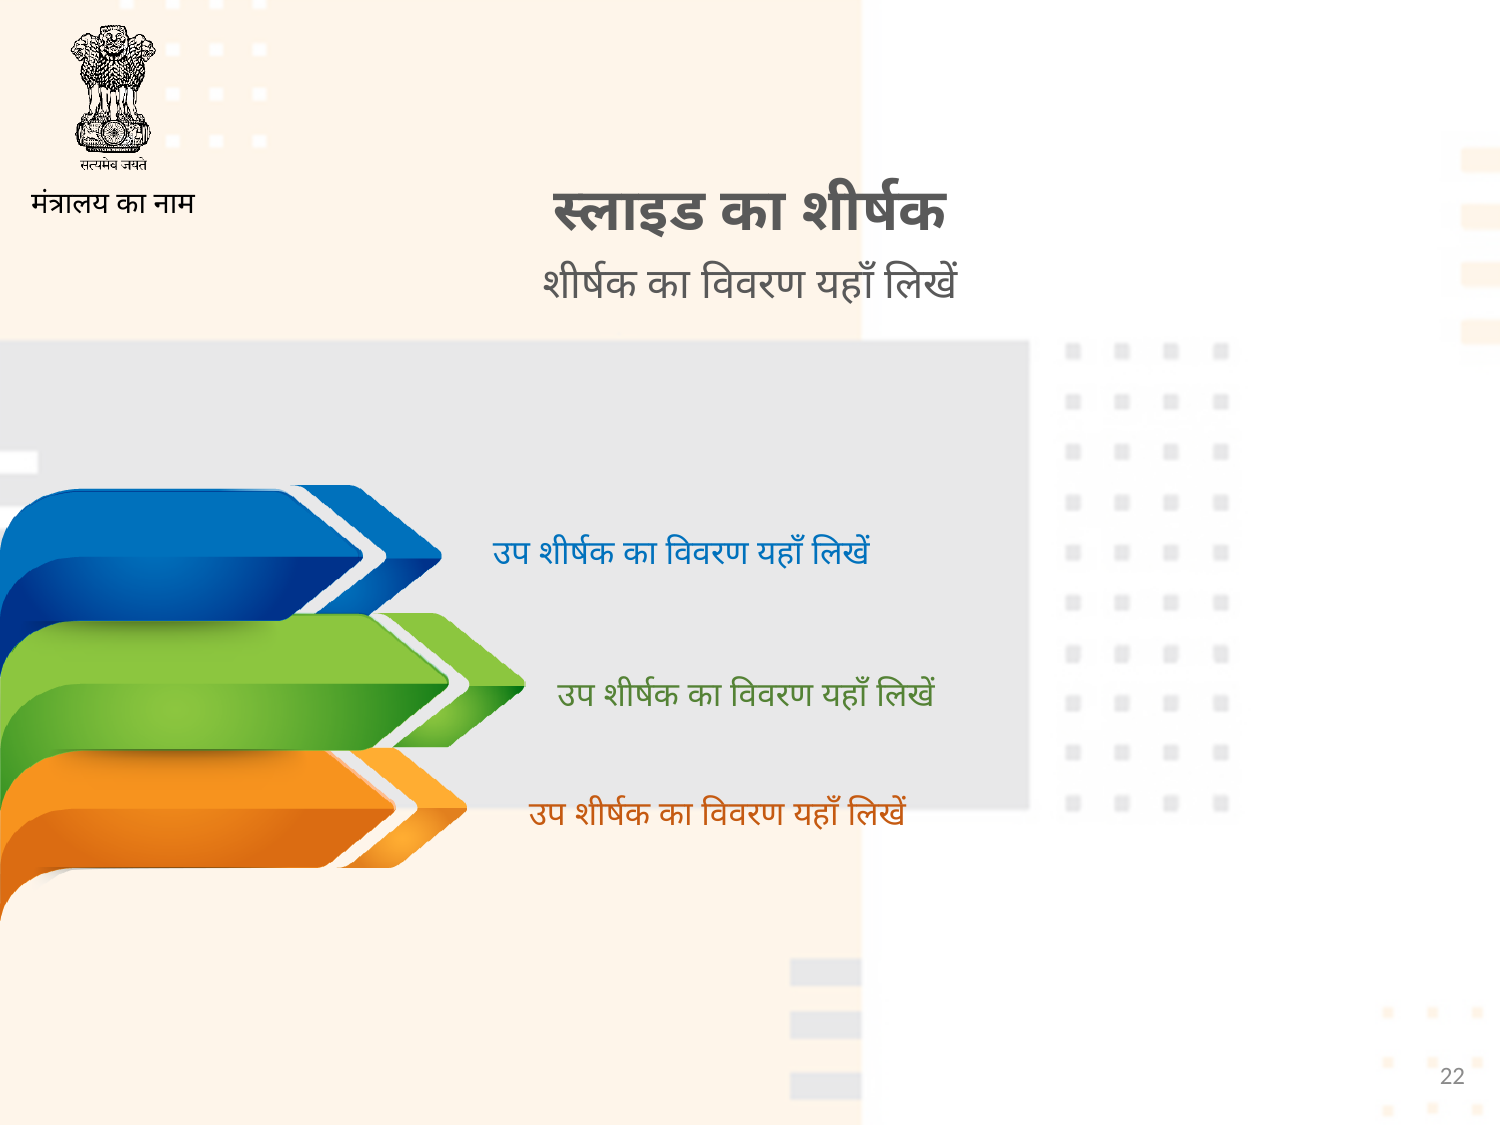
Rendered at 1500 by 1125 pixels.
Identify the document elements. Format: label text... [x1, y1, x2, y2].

list शीर्षक का विवरण यहाँ लिखें [219, 255, 1281, 350]
text_box उप शीर्षक का विवरण यहाँ लिखें [526, 524, 1500, 579]
picture [0, 485, 526, 1083]
picture [65, 19, 161, 175]
slide_number 22 [1142, 1044, 1481, 1105]
text_box उप शीर्षक का विवरण यहाँ लिखें [526, 785, 1500, 840]
list मंत्रालय का नाम [0, 180, 231, 279]
list स्लाइड का शीर्षक [278, 172, 1222, 244]
text_box उप शीर्षक का विवरण यहाँ लिखें [542, 665, 1500, 721]
